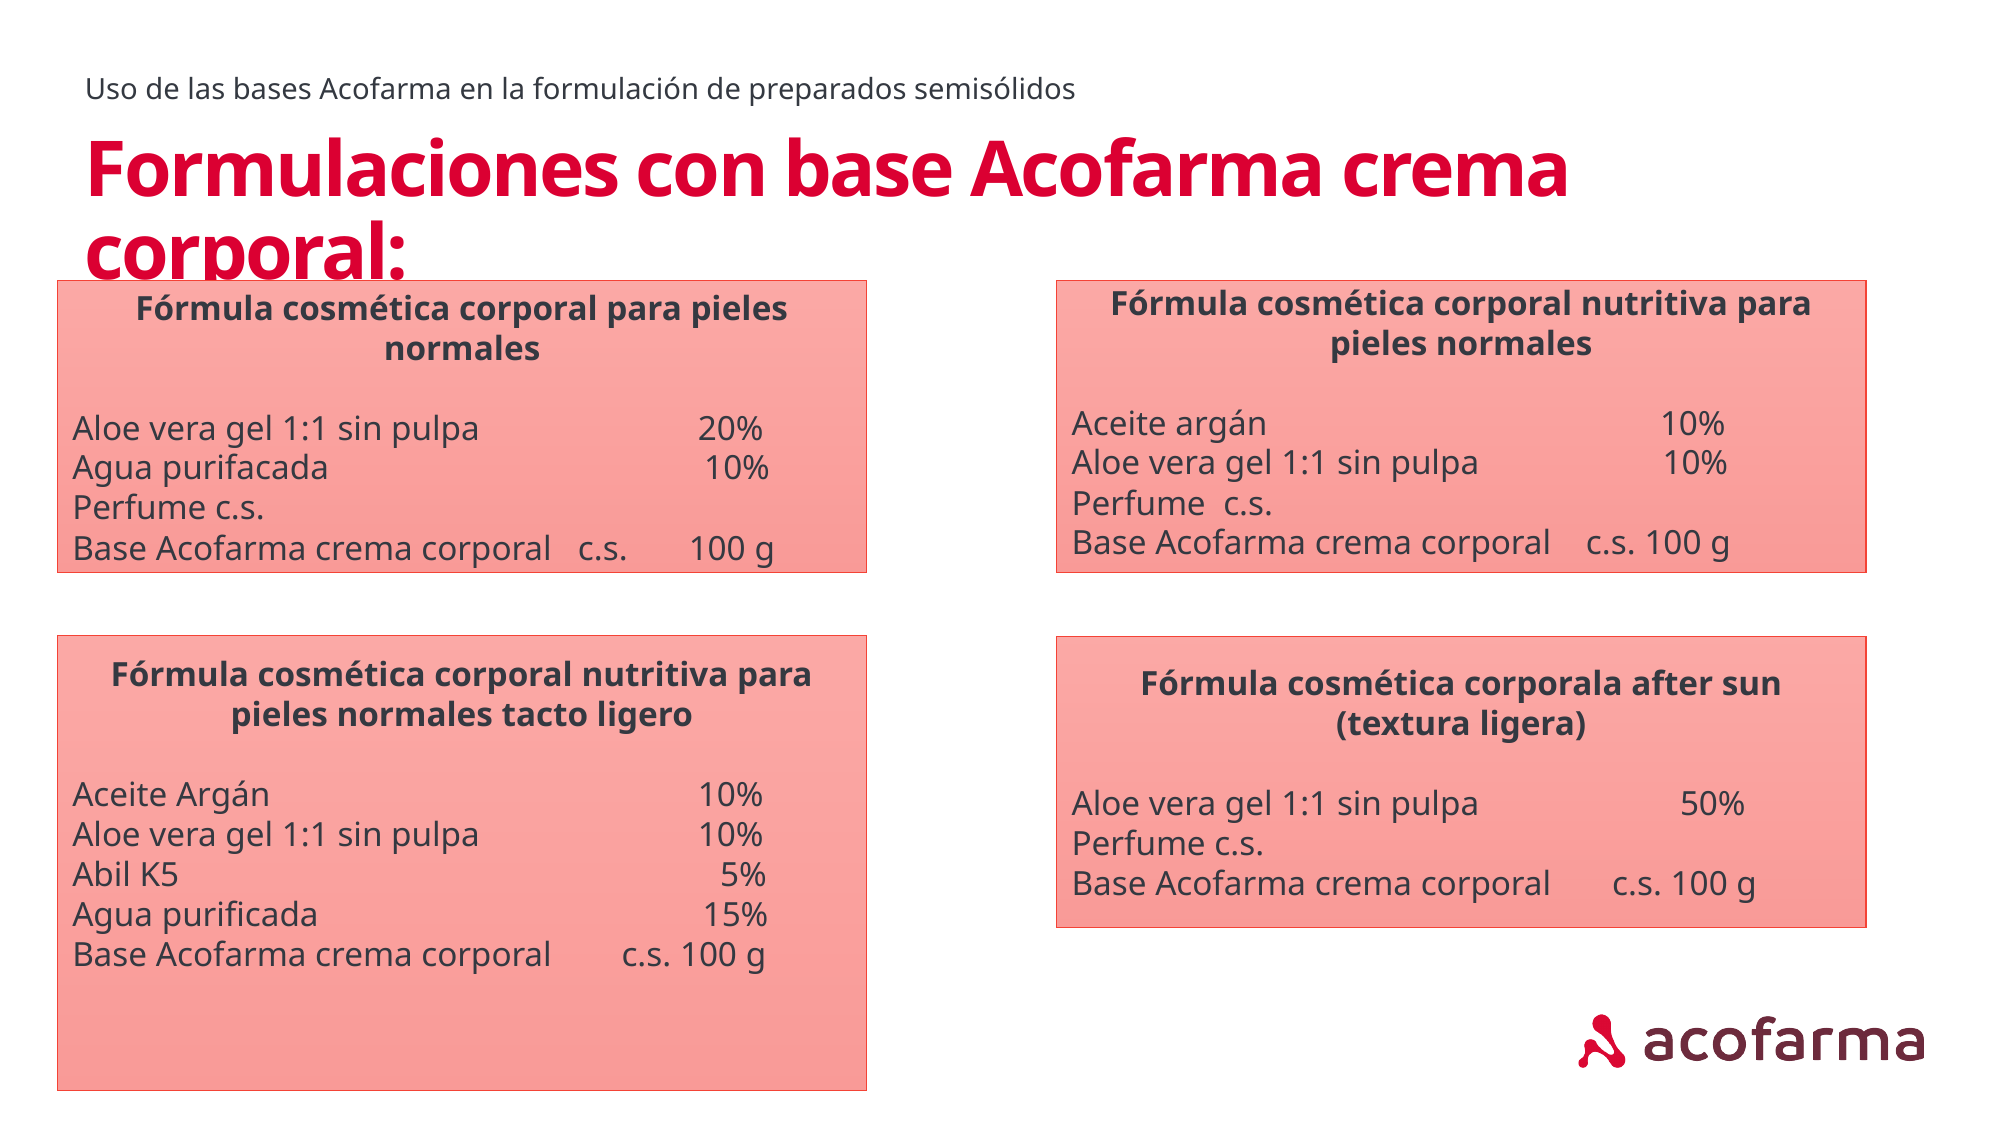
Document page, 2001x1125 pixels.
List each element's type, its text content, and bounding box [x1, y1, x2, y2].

picture [1568, 1006, 1939, 1075]
text_box Fórmula cosmética corporal para pieles normales Aloe vera gel 1:1 sin pulpa 20% Agua purifacada 10% Perfume c.s. Base Acofarma crema corporal c.s. 100 g [57, 280, 867, 573]
text_box El agua de cal reacciona con los aceites para formar un linimento. [729, 633, 1696, 749]
list Uso de las bases Acofarma en la formulación de preparados semisólidos [69, 66, 1664, 123]
text_box Fórmula cosmética corporal nutritiva para pieles normales tacto ligero Aceite Argán 10% Aloe vera gel 1:1 sin pulpa 10% Abil K5 5% Agua purificada 15% Base Acofarma crema corporal c.s. 100 g [57, 635, 867, 1091]
title Formulaciones con base Acofarma crema corporal: [69, 122, 1857, 216]
text_box Fórmula cosmética corporal nutritiva para pieles normales Aceite argán 10% Aloe vera gel 1:1 sin pulpa 10% Perfume c.s. Base Acofarma crema corporal c.s. 100 g [1056, 280, 1867, 573]
text_box Fórmula cosmética corporala after sun (textura ligera) Aloe vera gel 1:1 sin pulpa 50% Perfume c.s. Base Acofarma crema corporal c.s. 100 g [1056, 636, 1867, 928]
